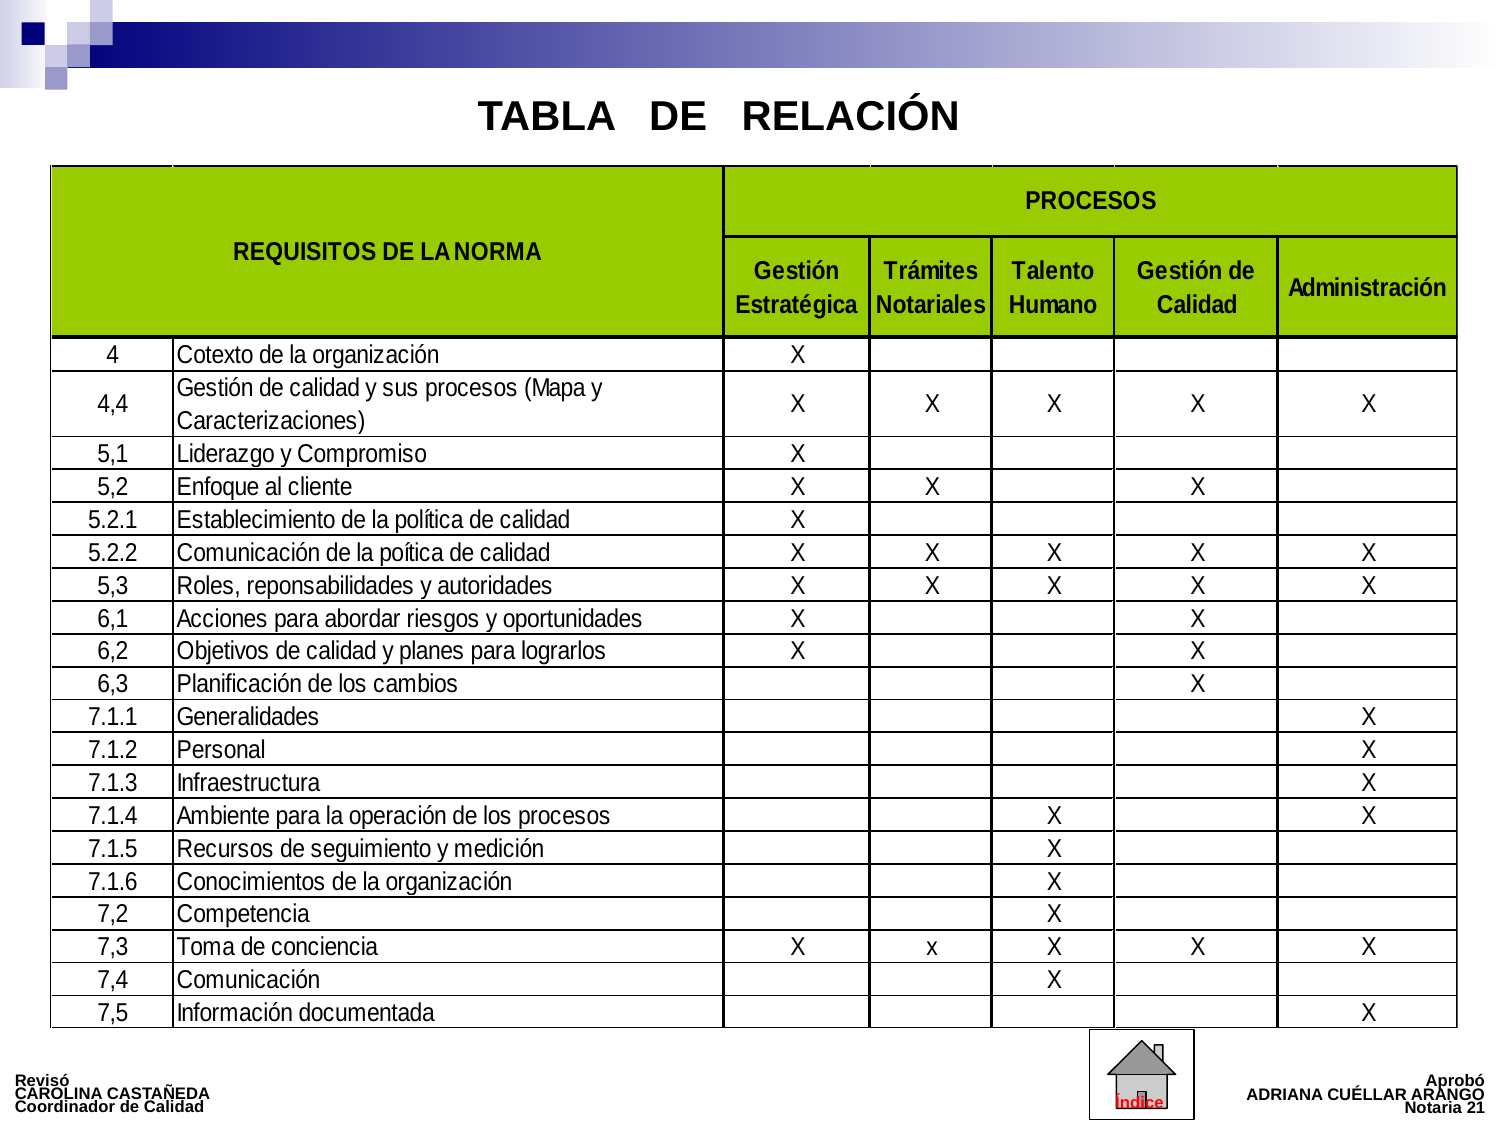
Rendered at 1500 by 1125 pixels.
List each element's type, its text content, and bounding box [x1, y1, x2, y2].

picture [49, 165, 1460, 1030]
text_box Aprobó ADRIANA CUÉLLAR ARANGO Notaria 21 [1187, 1071, 1500, 1123]
text_box Índice [1089, 1038, 1194, 1120]
text_box TABLA DE RELACIÓN [324, 81, 1113, 147]
text_box Revisó CAROLINA CASTAÑEDA Coordinador de Calidad [0, 1070, 300, 1123]
